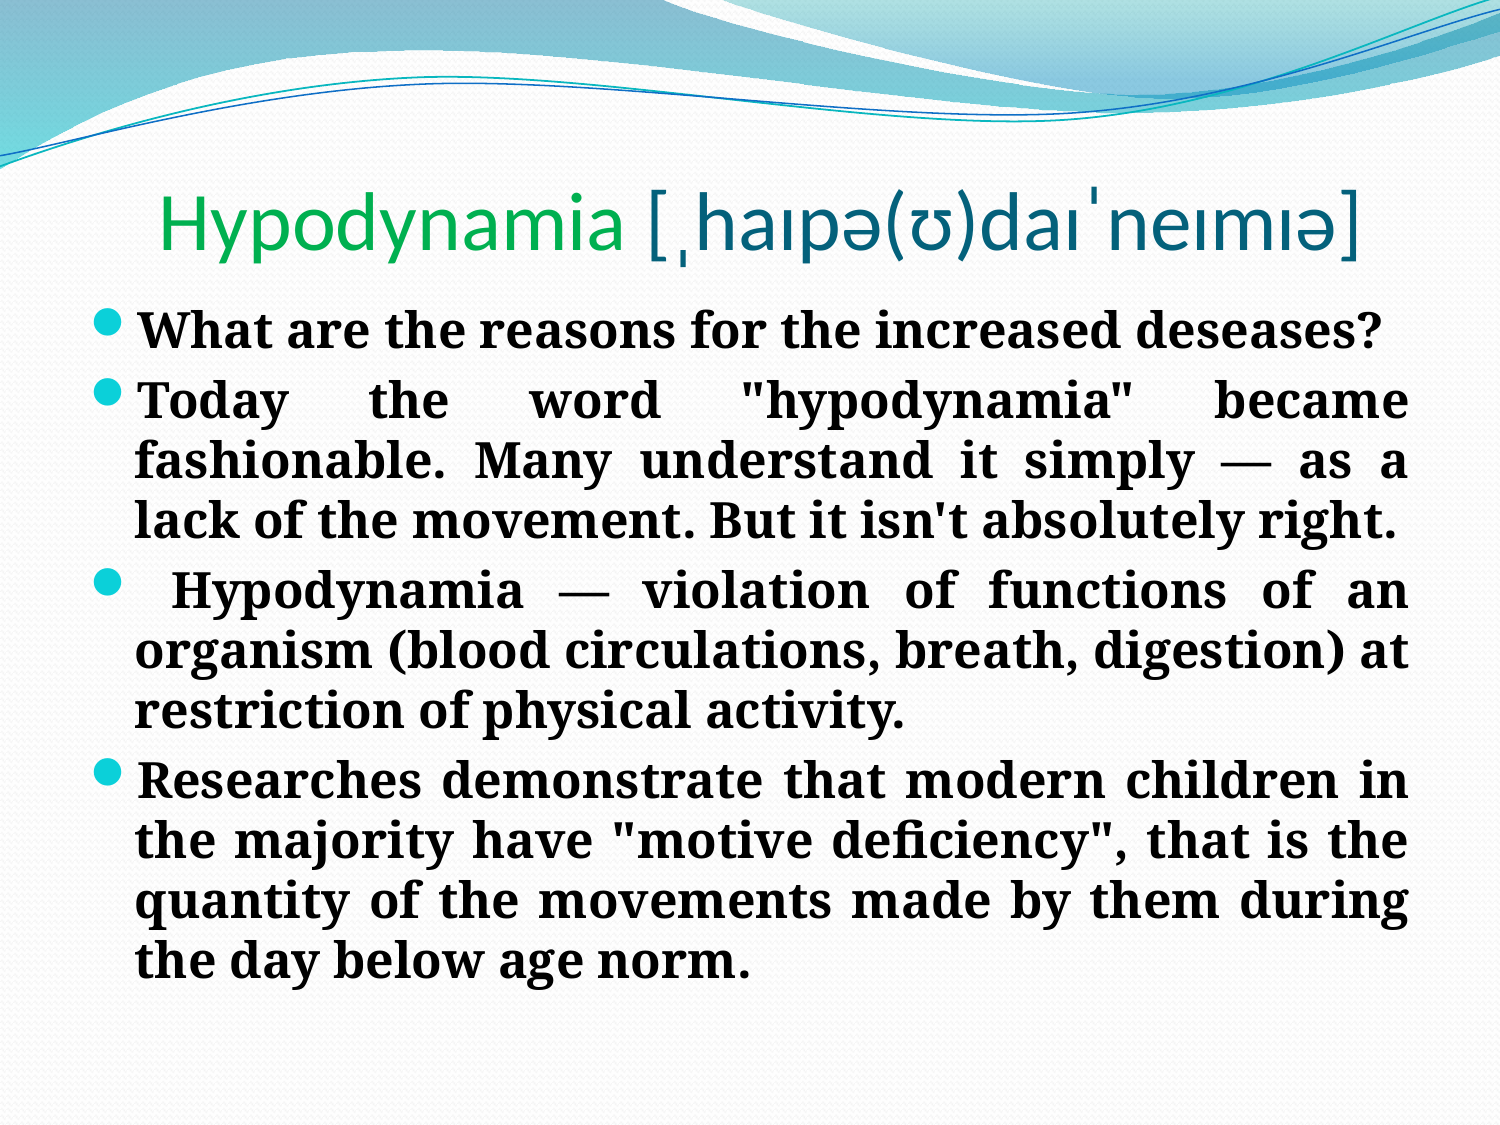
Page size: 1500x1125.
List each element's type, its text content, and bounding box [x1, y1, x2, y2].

list What are the reasons for the increased deseases? Today the word "hypodynamia" became fashionable. Many understand it simply — as a lack of the movement. But it isn't absolutely right. Hypodynamia — violation of functions of an organism (blood circulations, breath, digestion) at restriction of physical activity. Researches demonstrate that modern children in the majority have "motive deficiency", that is the quantity of the movements made by them during the day below age norm. [75, 290, 1425, 1106]
title Hypodynamia [ˌhaɪpə(ʊ)daɪˈneɪmɪə] [86, 149, 1437, 268]
